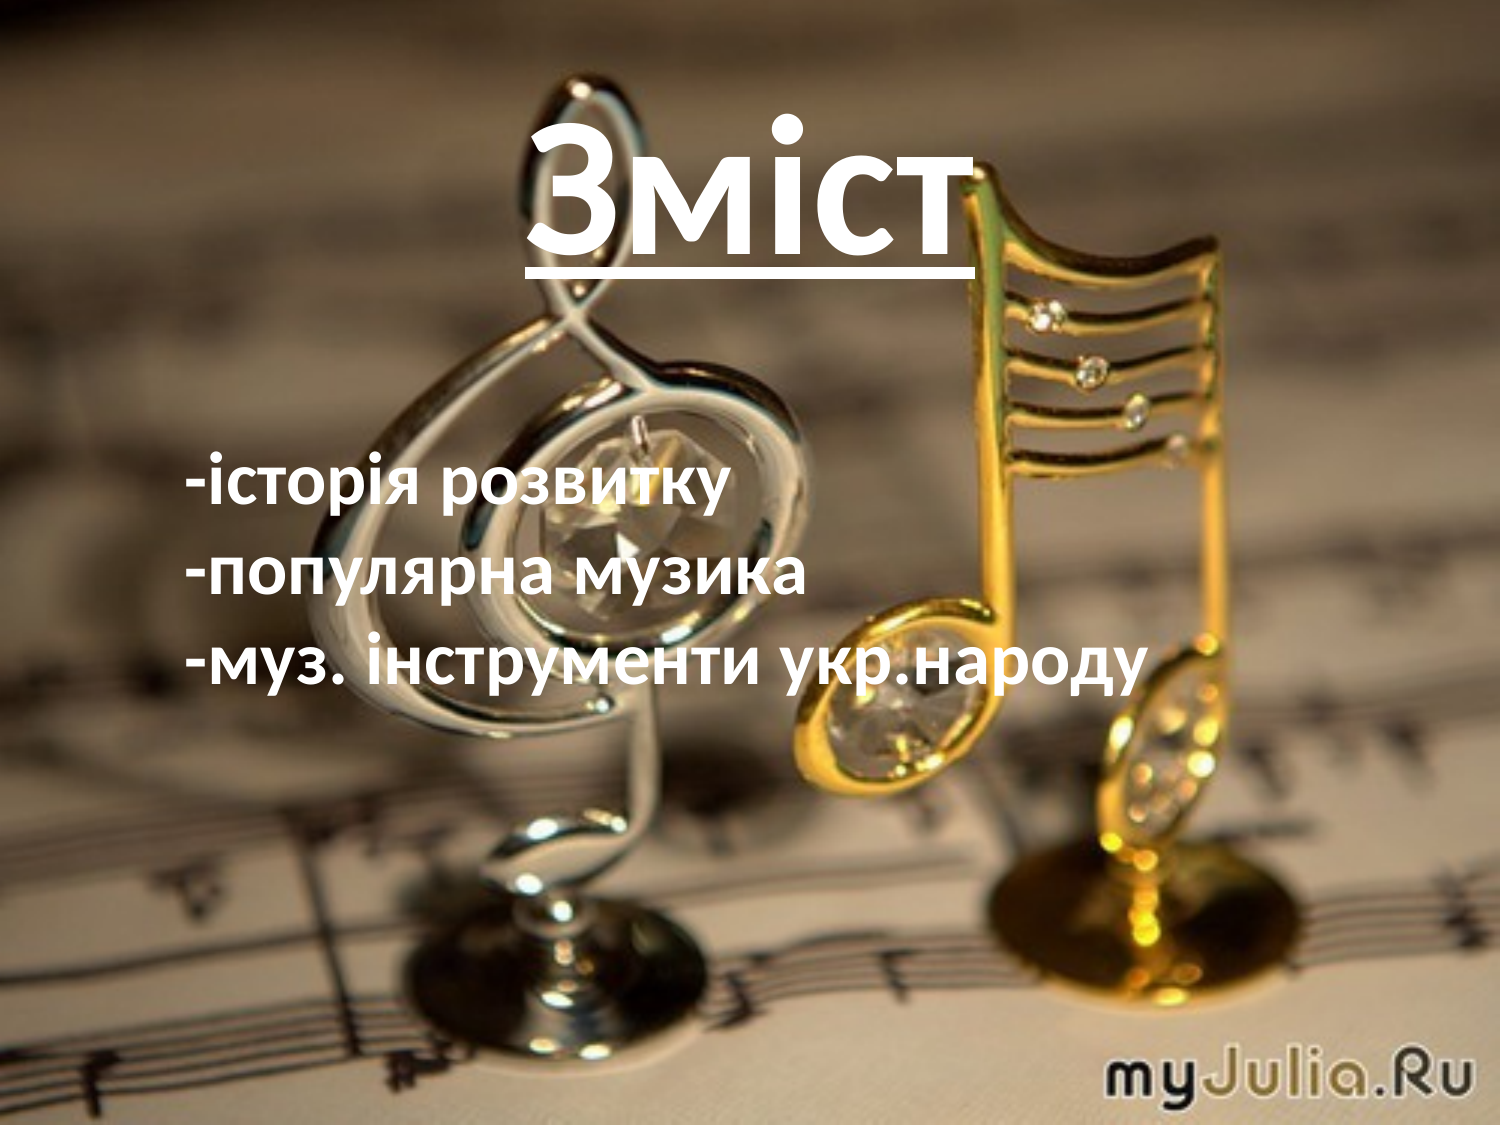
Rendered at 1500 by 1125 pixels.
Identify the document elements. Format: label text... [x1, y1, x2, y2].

picture [0, 0, 1500, 1125]
text_box Зміст -історія розвитку -популярна музика -муз. інструменти укр.народу [0, 46, 1278, 707]
